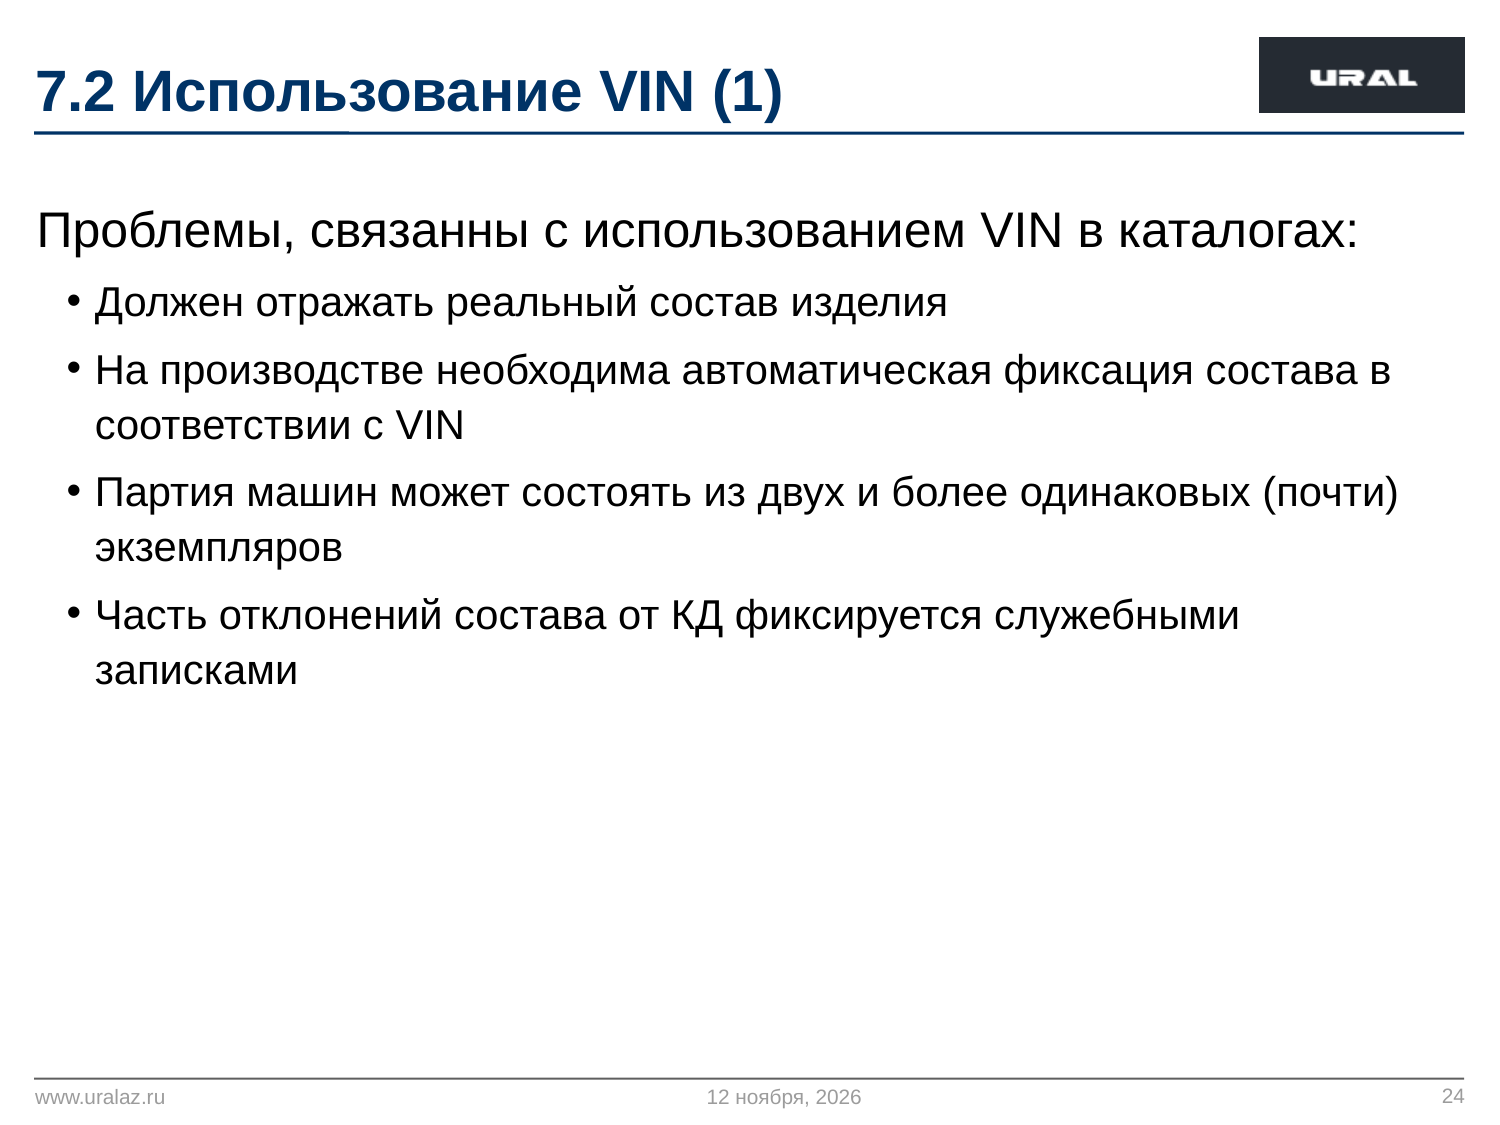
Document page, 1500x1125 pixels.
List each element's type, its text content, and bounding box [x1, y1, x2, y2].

footer www.uralaz.ru [34, 1078, 264, 1115]
picture [1259, 37, 1465, 113]
slide_number 24 [1379, 1077, 1465, 1113]
slide_number 14 июня 2018 г. [676, 1078, 892, 1115]
list Проблемы, связанны с использованием VIN в каталогах: Должен отражать реальный состав изделия На производстве необходима автоматическая фиксация состава в соответствии с VIN Партия машин может состоять из двух и более одинаковых (почти) экземпляров Часть отклонений состава от КД фиксируется служебными записками [36, 184, 1465, 1043]
title 7.2 Использование VIN (1) [34, 44, 1191, 131]
